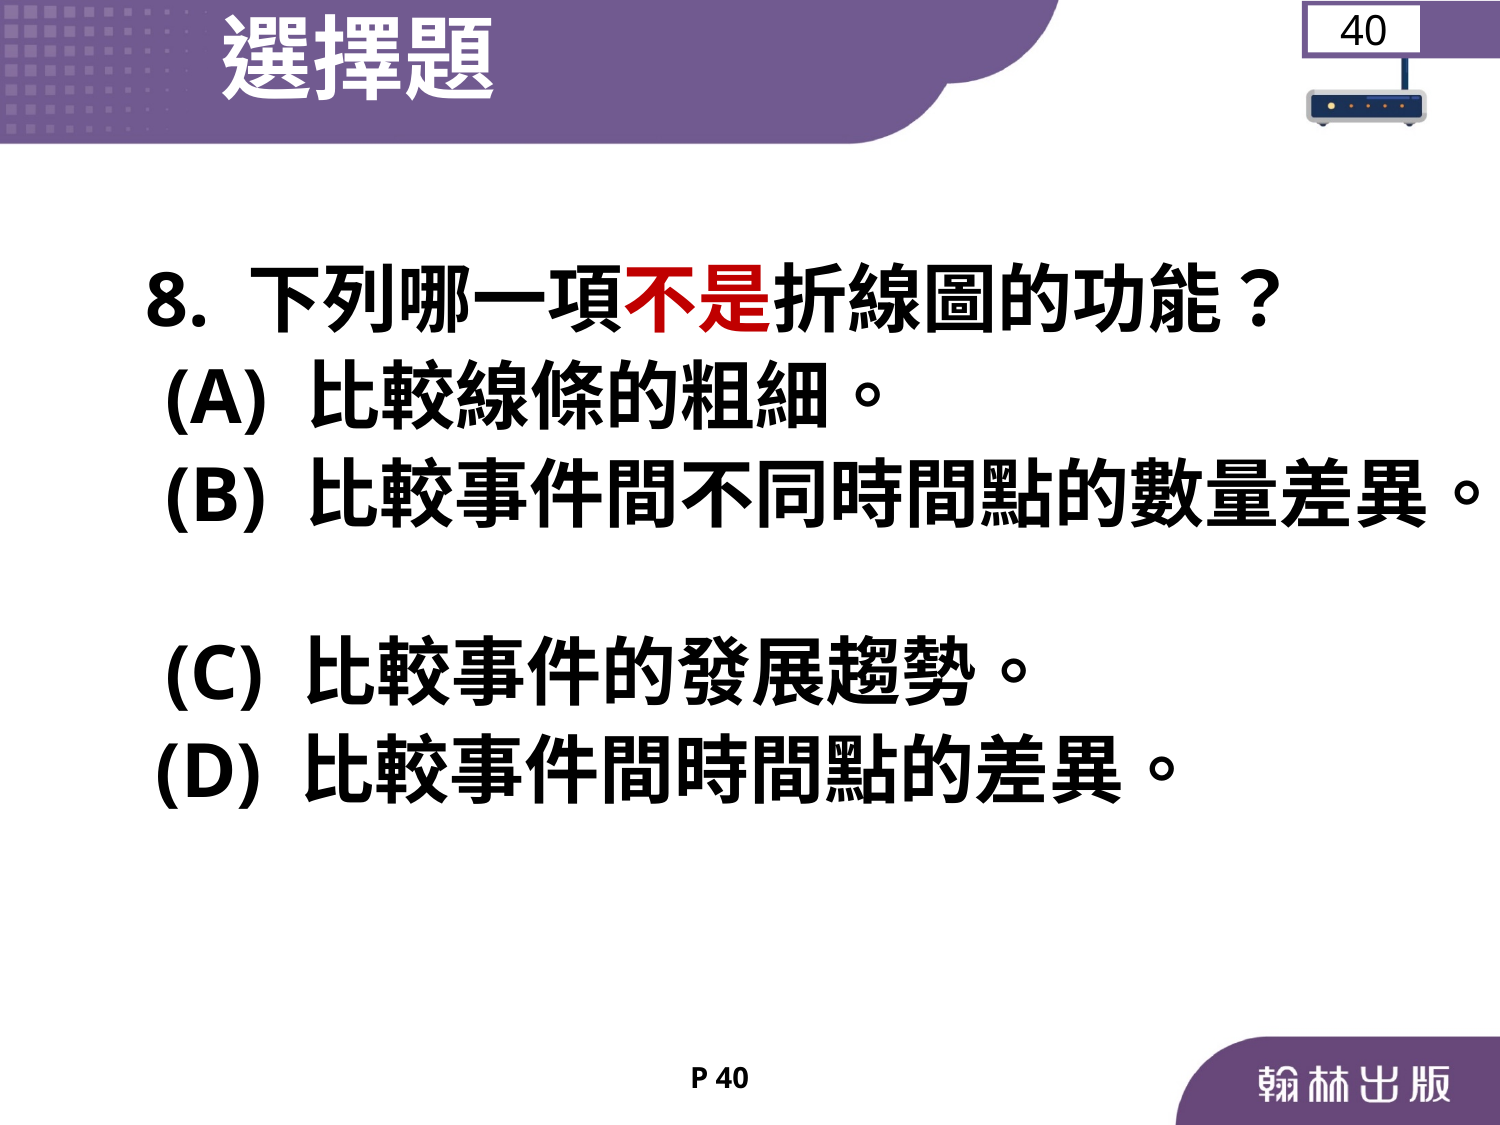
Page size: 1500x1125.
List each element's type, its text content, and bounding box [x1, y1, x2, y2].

text_box 40 [1307, 4, 1421, 53]
text_box [1301, 0, 1500, 59]
picture [0, 0, 1500, 1125]
text_box P 40 [675, 1052, 854, 1102]
title 選擇題 [205, 0, 1098, 144]
list 8. 下列哪一項不是折線圖的功能？ (A) 比較線條的粗細。 (B) 比較事件間不同時間點的數量差異。 (C) 比較事件的發展趨勢。 (D) 比較事件間時間點的差異。 [111, 253, 1500, 942]
